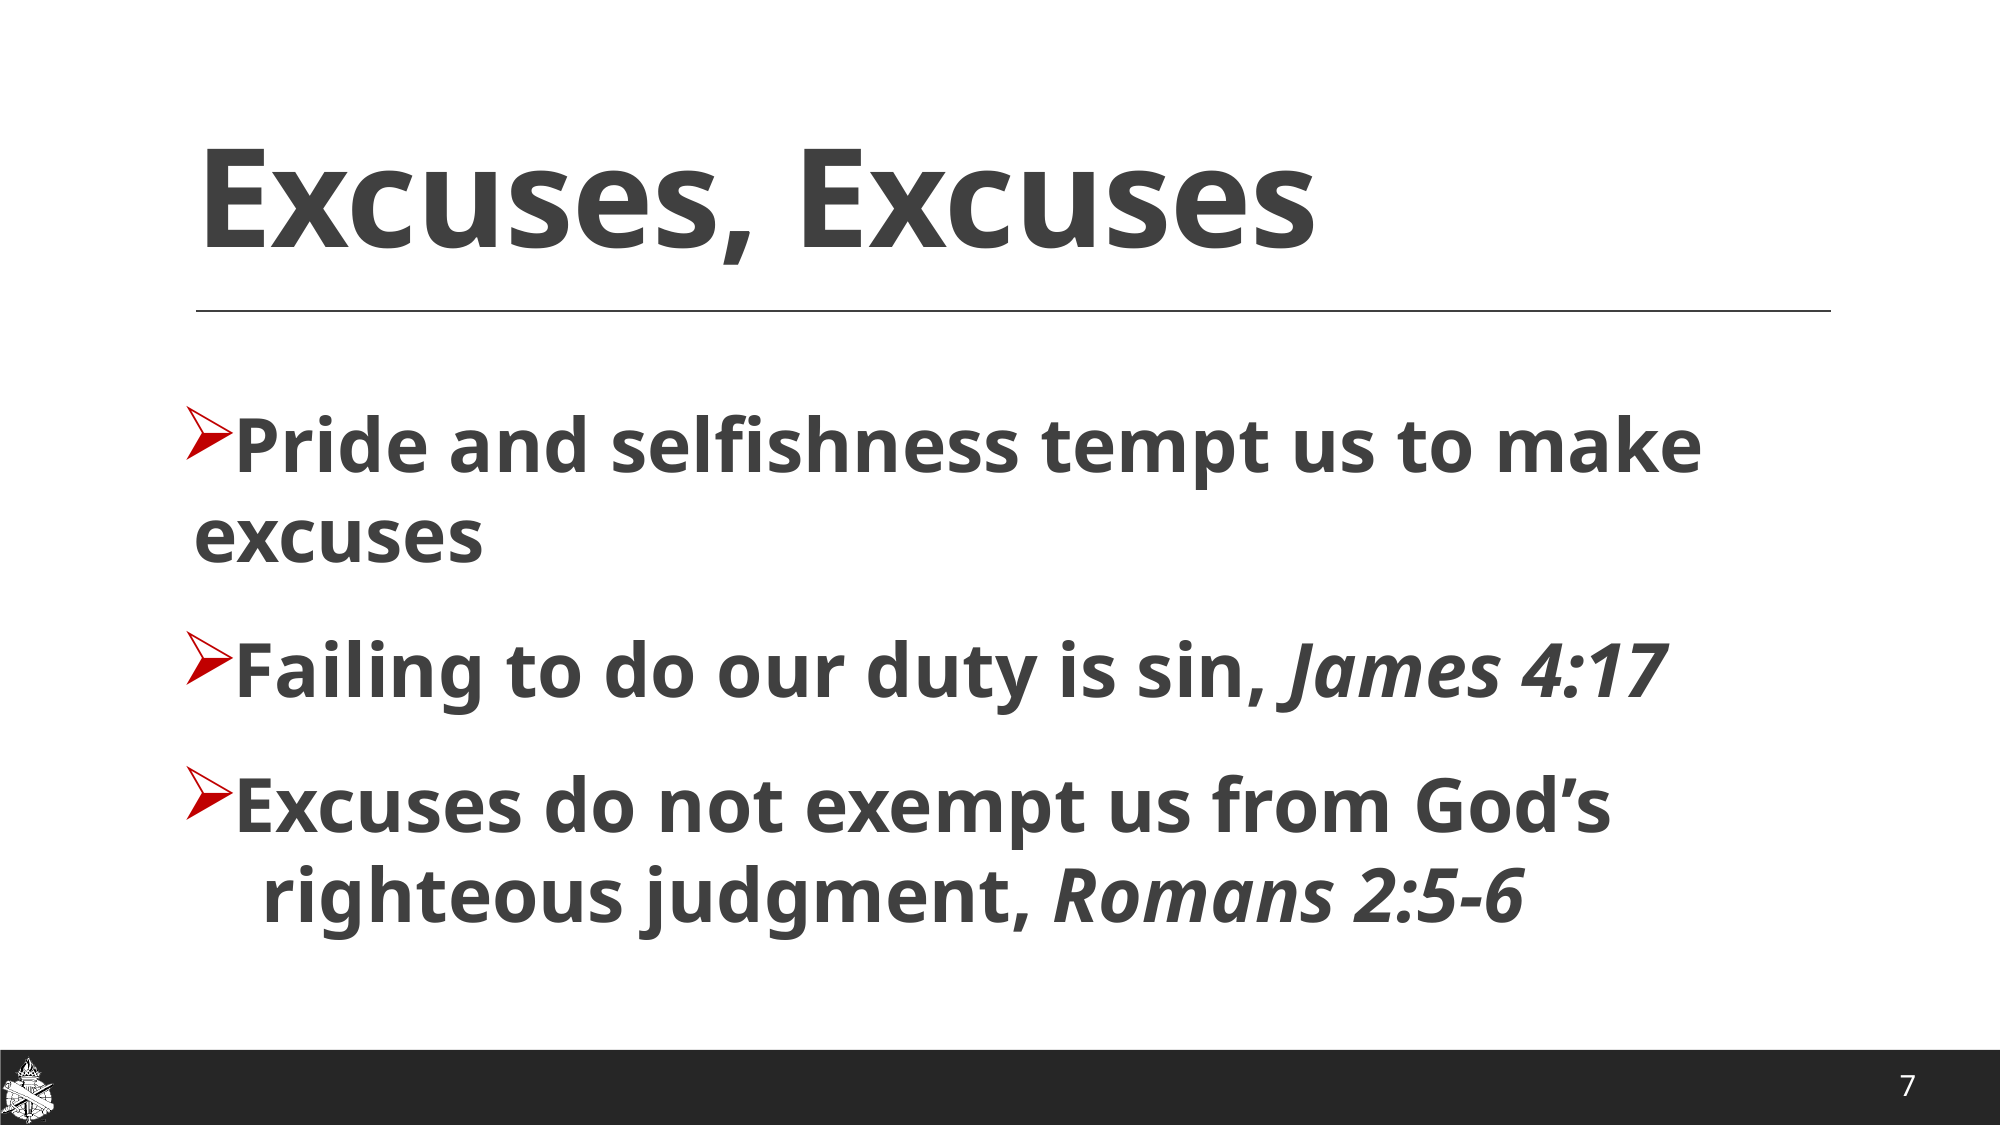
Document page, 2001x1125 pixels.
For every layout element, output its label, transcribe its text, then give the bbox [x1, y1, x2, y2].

list Pride and selfishness tempt us to make excuses Failing to do our duty is sin, James 4:17 Excuses do not exempt us from God’s righteous judgment, Romans 2:5-6 [180, 390, 1909, 946]
title Excuses, Excuses [180, 47, 1830, 285]
slide_number 7 [1803, 1057, 1932, 1118]
picture [0, 1056, 55, 1125]
